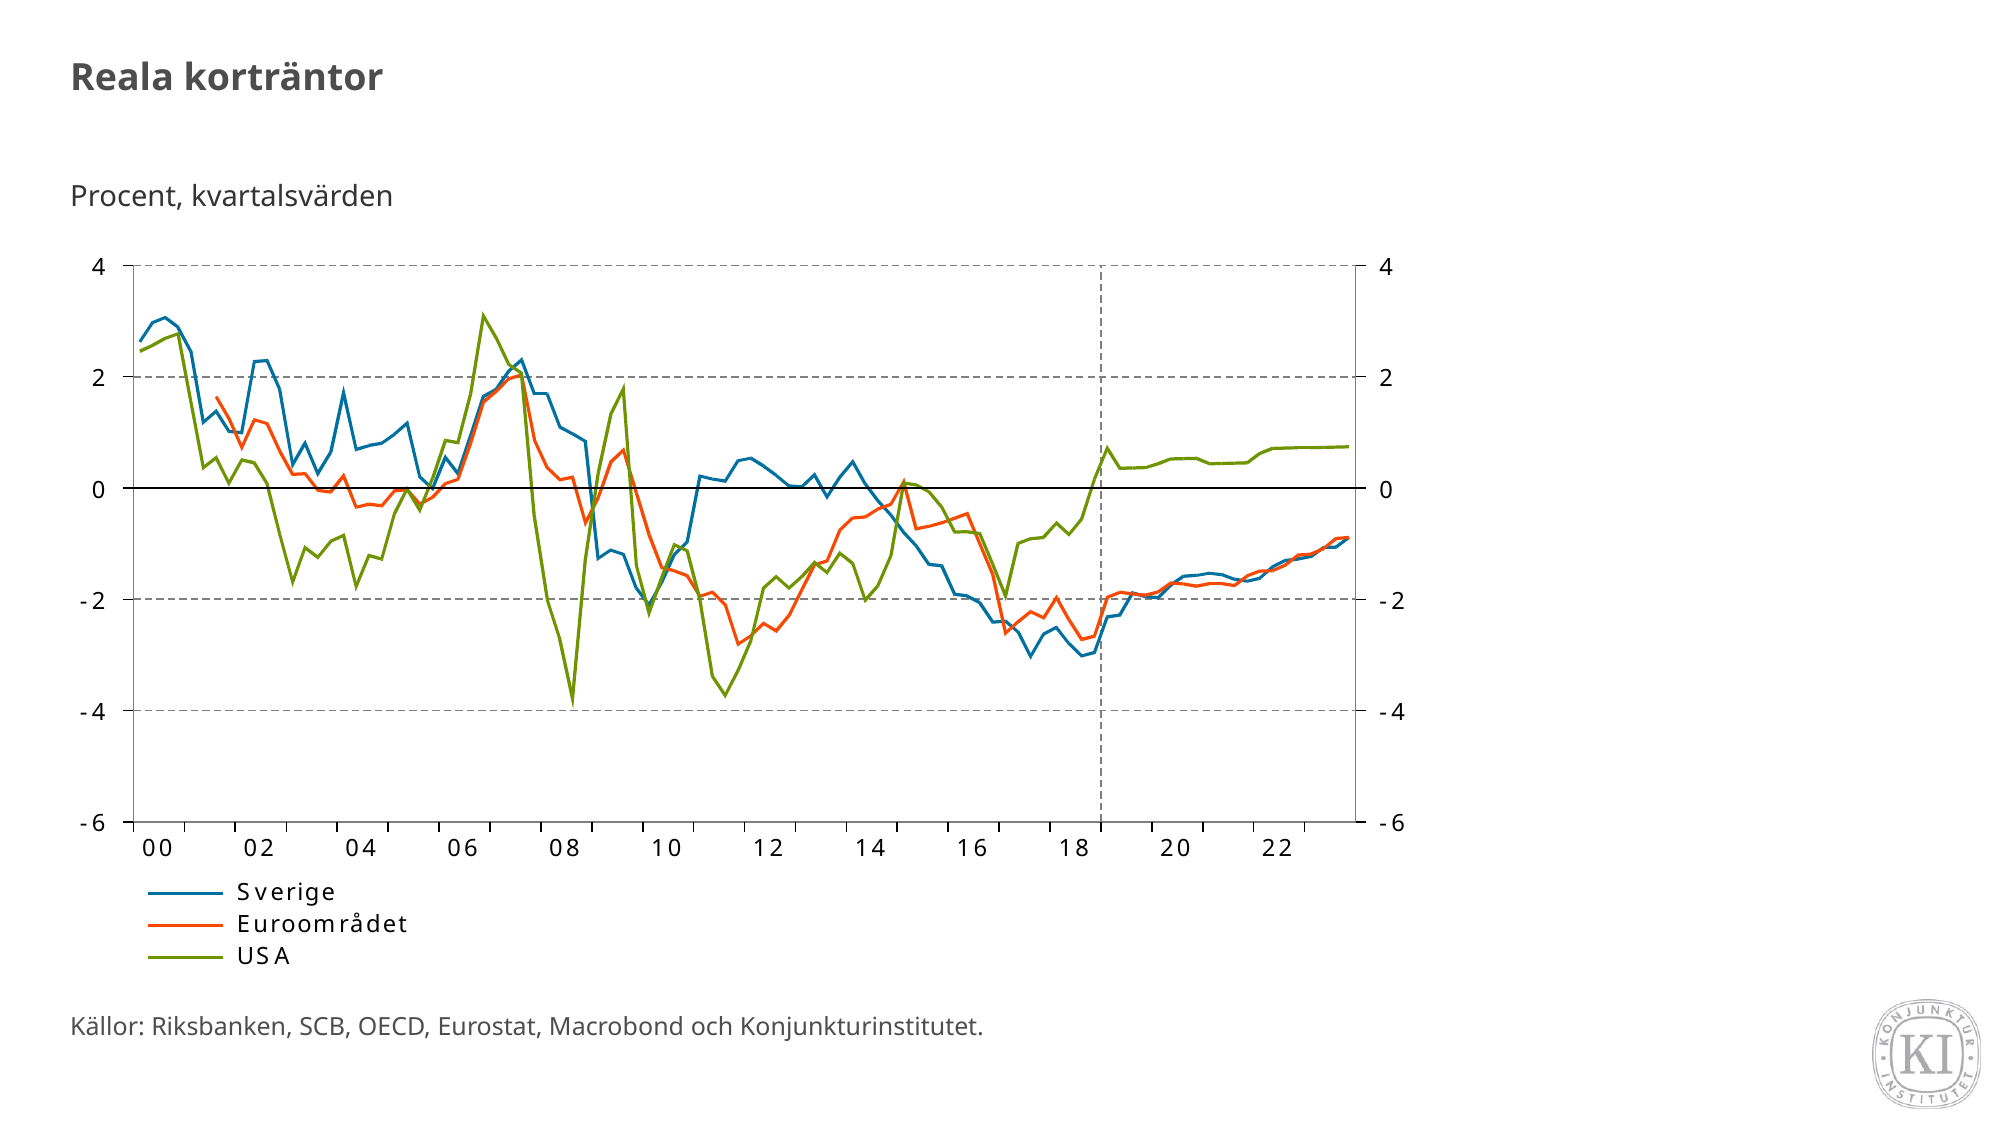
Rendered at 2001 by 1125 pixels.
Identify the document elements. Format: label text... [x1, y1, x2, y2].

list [30, 228, 1453, 998]
title Reala korträntor [55, 45, 1476, 128]
subtitle Källor: Riksbanken, SCB, OECD, Eurostat, Macrobond och Konjunkturinstitutet. [55, 1003, 1476, 1106]
list Procent, kvartalsvärden [55, 137, 1476, 220]
picture [1872, 999, 1981, 1109]
